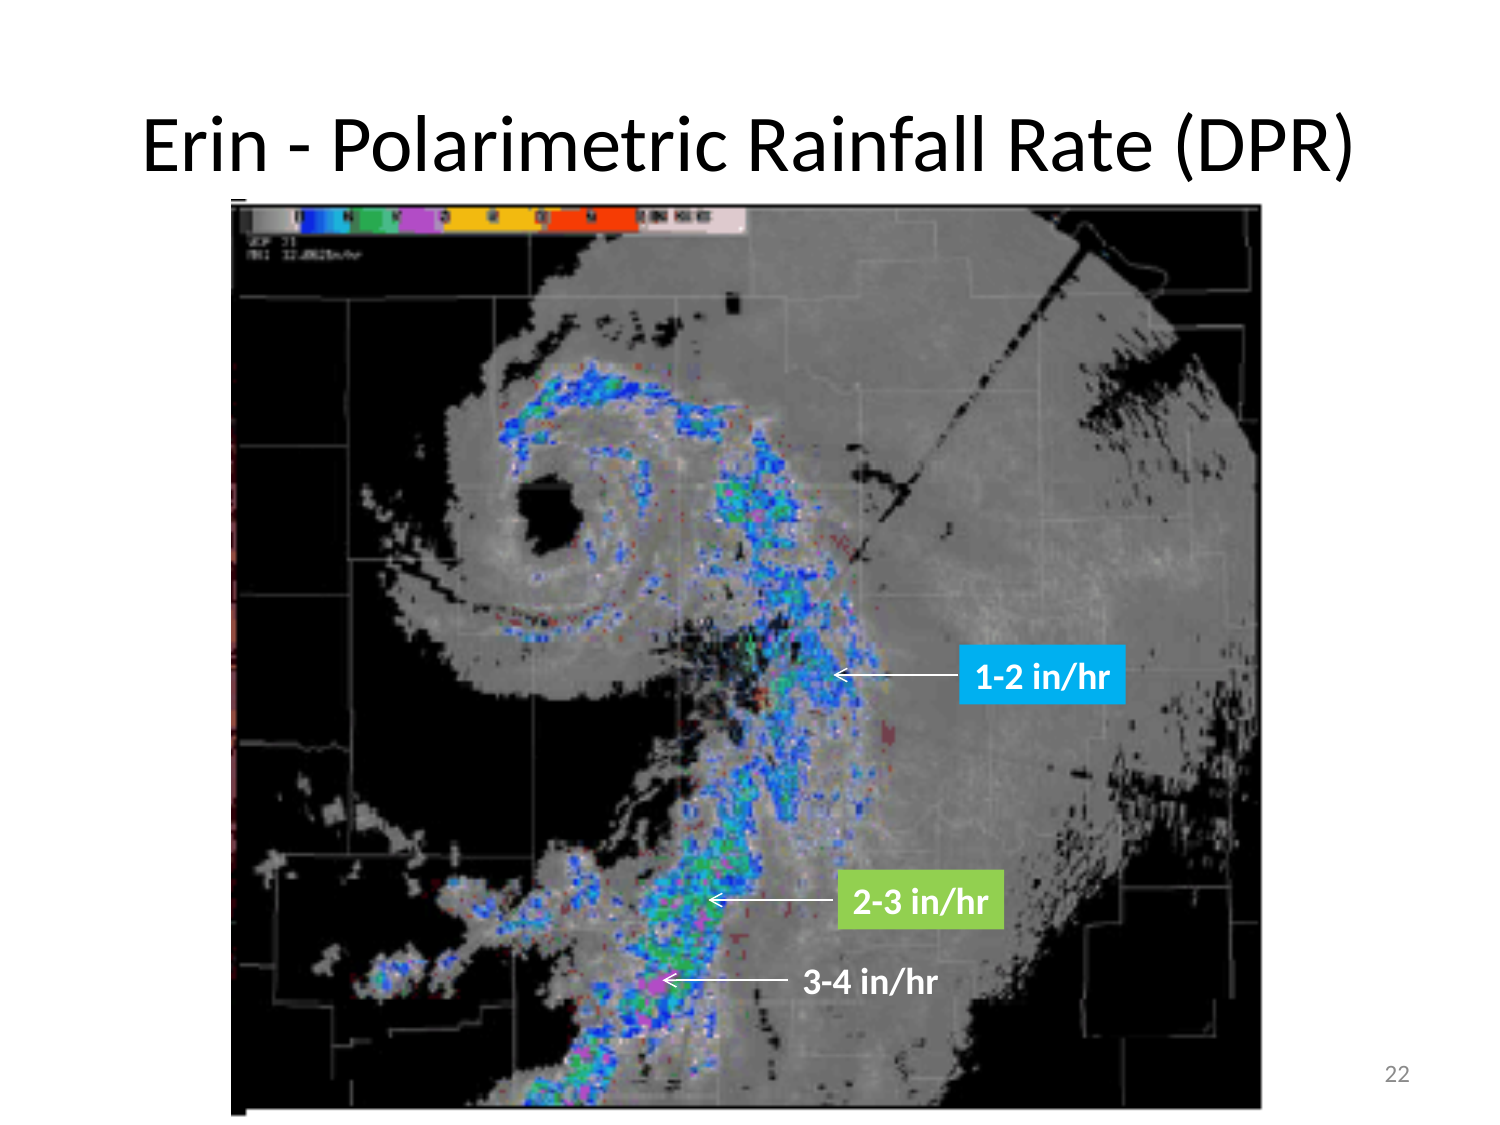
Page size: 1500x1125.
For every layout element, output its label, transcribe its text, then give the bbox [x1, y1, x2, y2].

slide_number 22 [1273, 1042, 1425, 1103]
title Erin - Polarimetric Rainfall Rate (DPR) [75, 45, 1425, 233]
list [230, 198, 1269, 1121]
